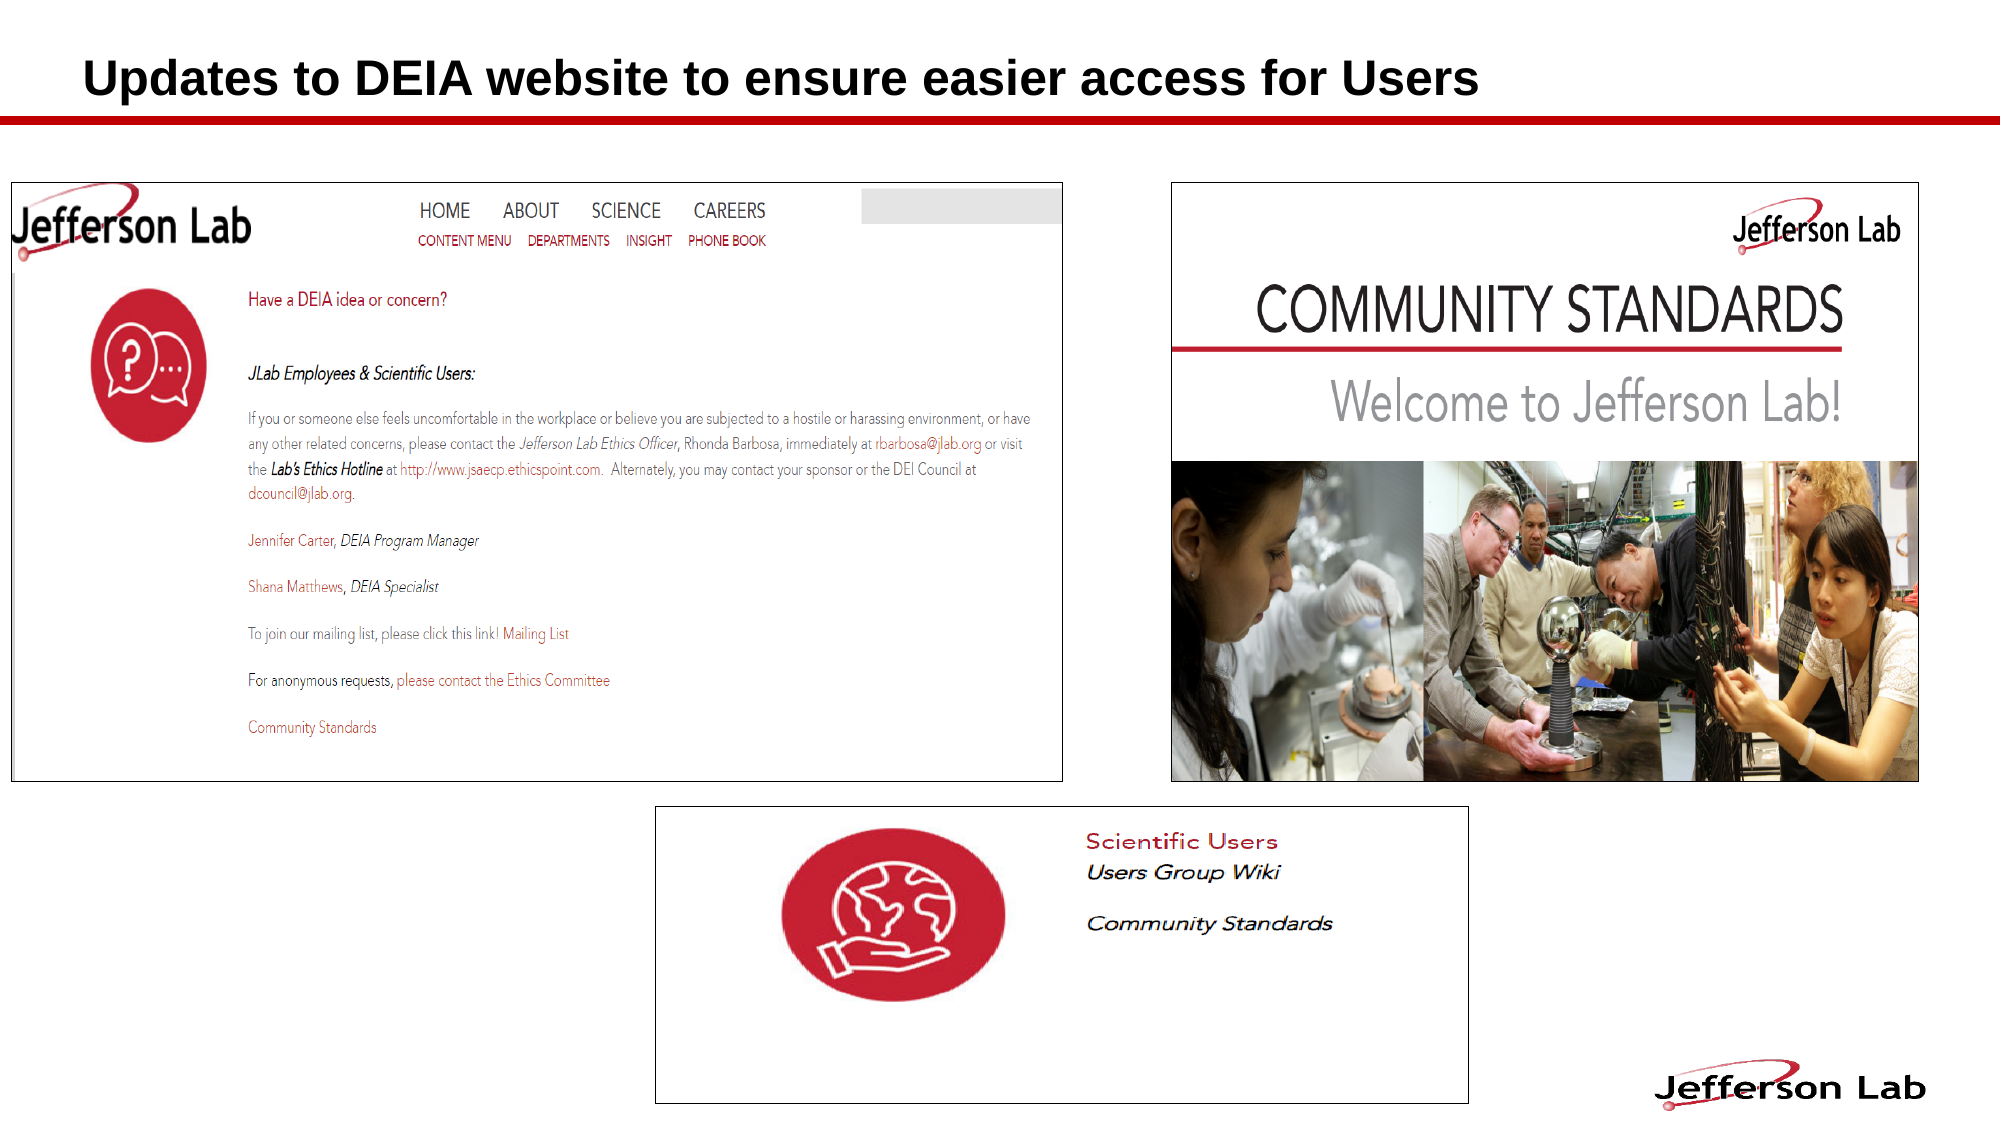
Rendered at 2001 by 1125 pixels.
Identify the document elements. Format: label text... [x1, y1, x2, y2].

title Updates to DEIA website to ensure easier access for Users [67, 39, 1919, 120]
picture [11, 182, 1063, 782]
picture [655, 806, 1469, 1104]
picture [1651, 1051, 1943, 1122]
picture [1171, 182, 1919, 782]
